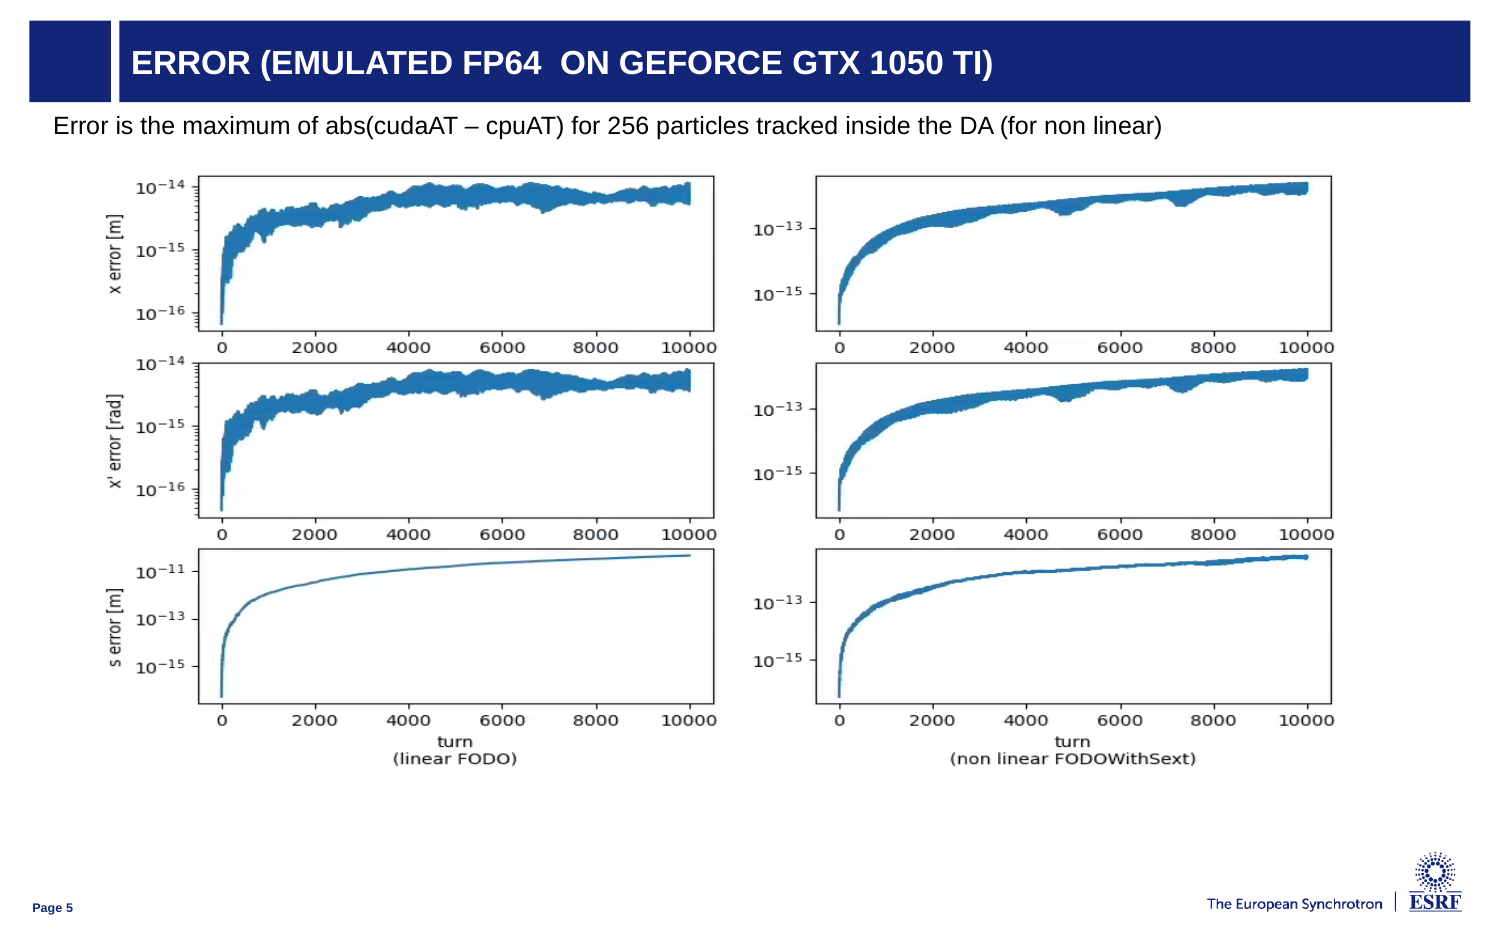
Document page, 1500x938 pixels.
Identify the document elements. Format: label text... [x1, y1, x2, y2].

picture [76, 149, 1365, 777]
text_box Error is the maximum of abs(cudaAT – cpuAT) for 256 particles tracked inside the DA (for non linear) [38, 102, 1447, 147]
picture [1175, 831, 1500, 938]
slide_number Page 5 [32, 886, 101, 916]
title ERROR (EMULATED FP64 on GeForce GTX 1050 Ti) [119, 20, 1471, 103]
